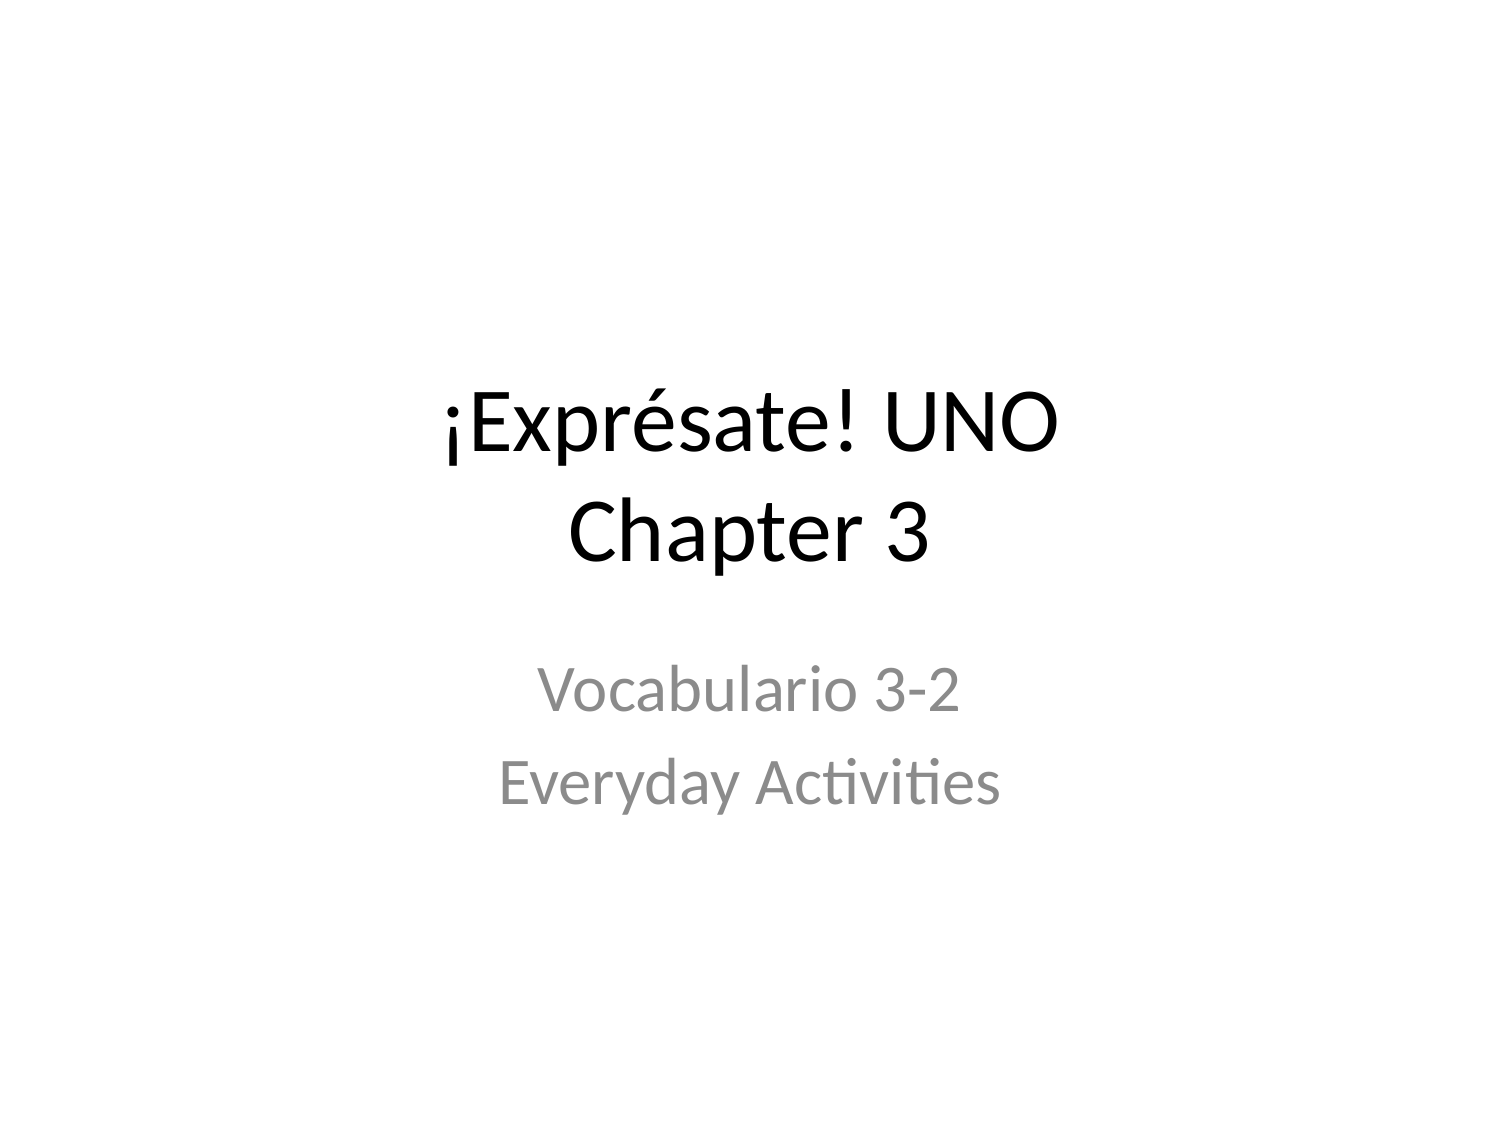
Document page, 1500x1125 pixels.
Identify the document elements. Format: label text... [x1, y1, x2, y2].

title ¡Exprésate! UNO Chapter 3 [112, 349, 1388, 591]
subtitle Vocabulario 3-2 Everyday Activities [225, 637, 1275, 925]
